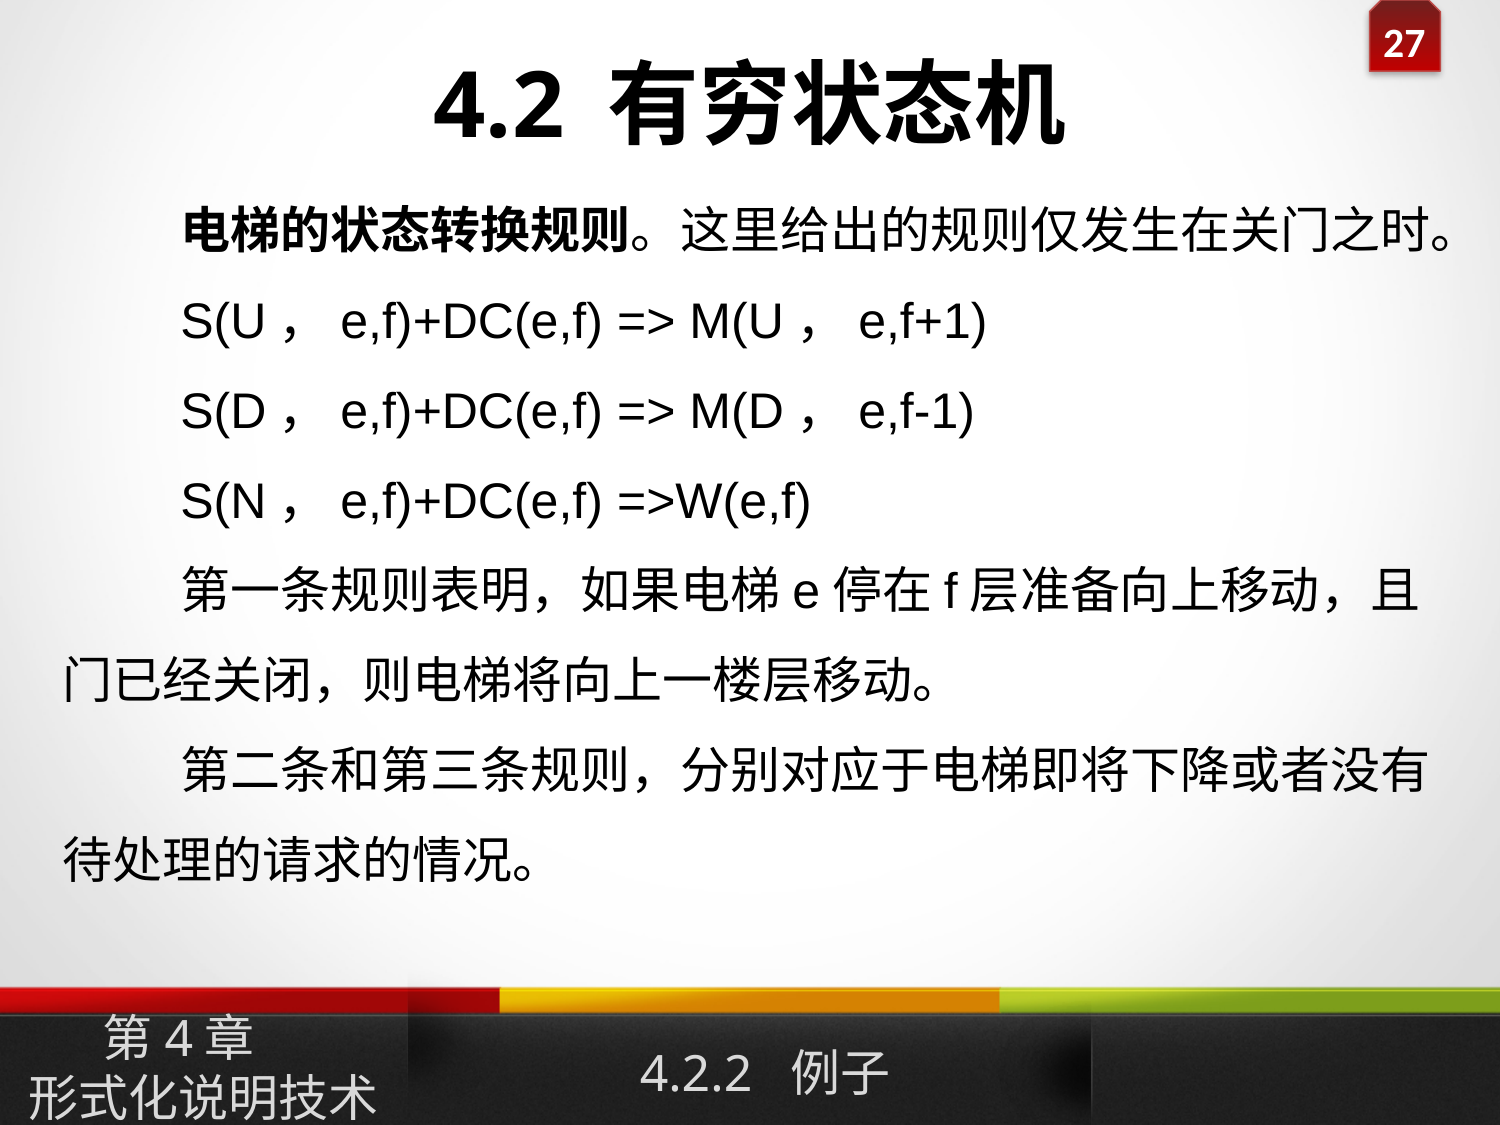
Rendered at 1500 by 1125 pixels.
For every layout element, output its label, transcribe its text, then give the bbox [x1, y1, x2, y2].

picture [0, 0, 1500, 1125]
text_box 电梯的状态转换规则。这里给出的规则仅发生在关门之时。 S(U，e,f)+DC(e,f) => M(U，e,f+1) S(D，e,f)+DC(e,f) => M(D，e,f-1) S(N，e,f)+DC(e,f) =>W(e,f) 第一条规则表明，如果电梯e停在f层准备向上移动，且门已经关闭，则电梯将向上一楼层移动。 第二条和第三条规则，分别对应于电梯即将下降或者没有待处理的请求的情况。 [47, 160, 1453, 896]
title 4.2 有穷状态机 [75, 7, 1425, 160]
text_box 4.2.2 例子 [458, 1032, 1073, 1111]
text_box 第4章 形式化说明技术 [0, 1027, 408, 1106]
